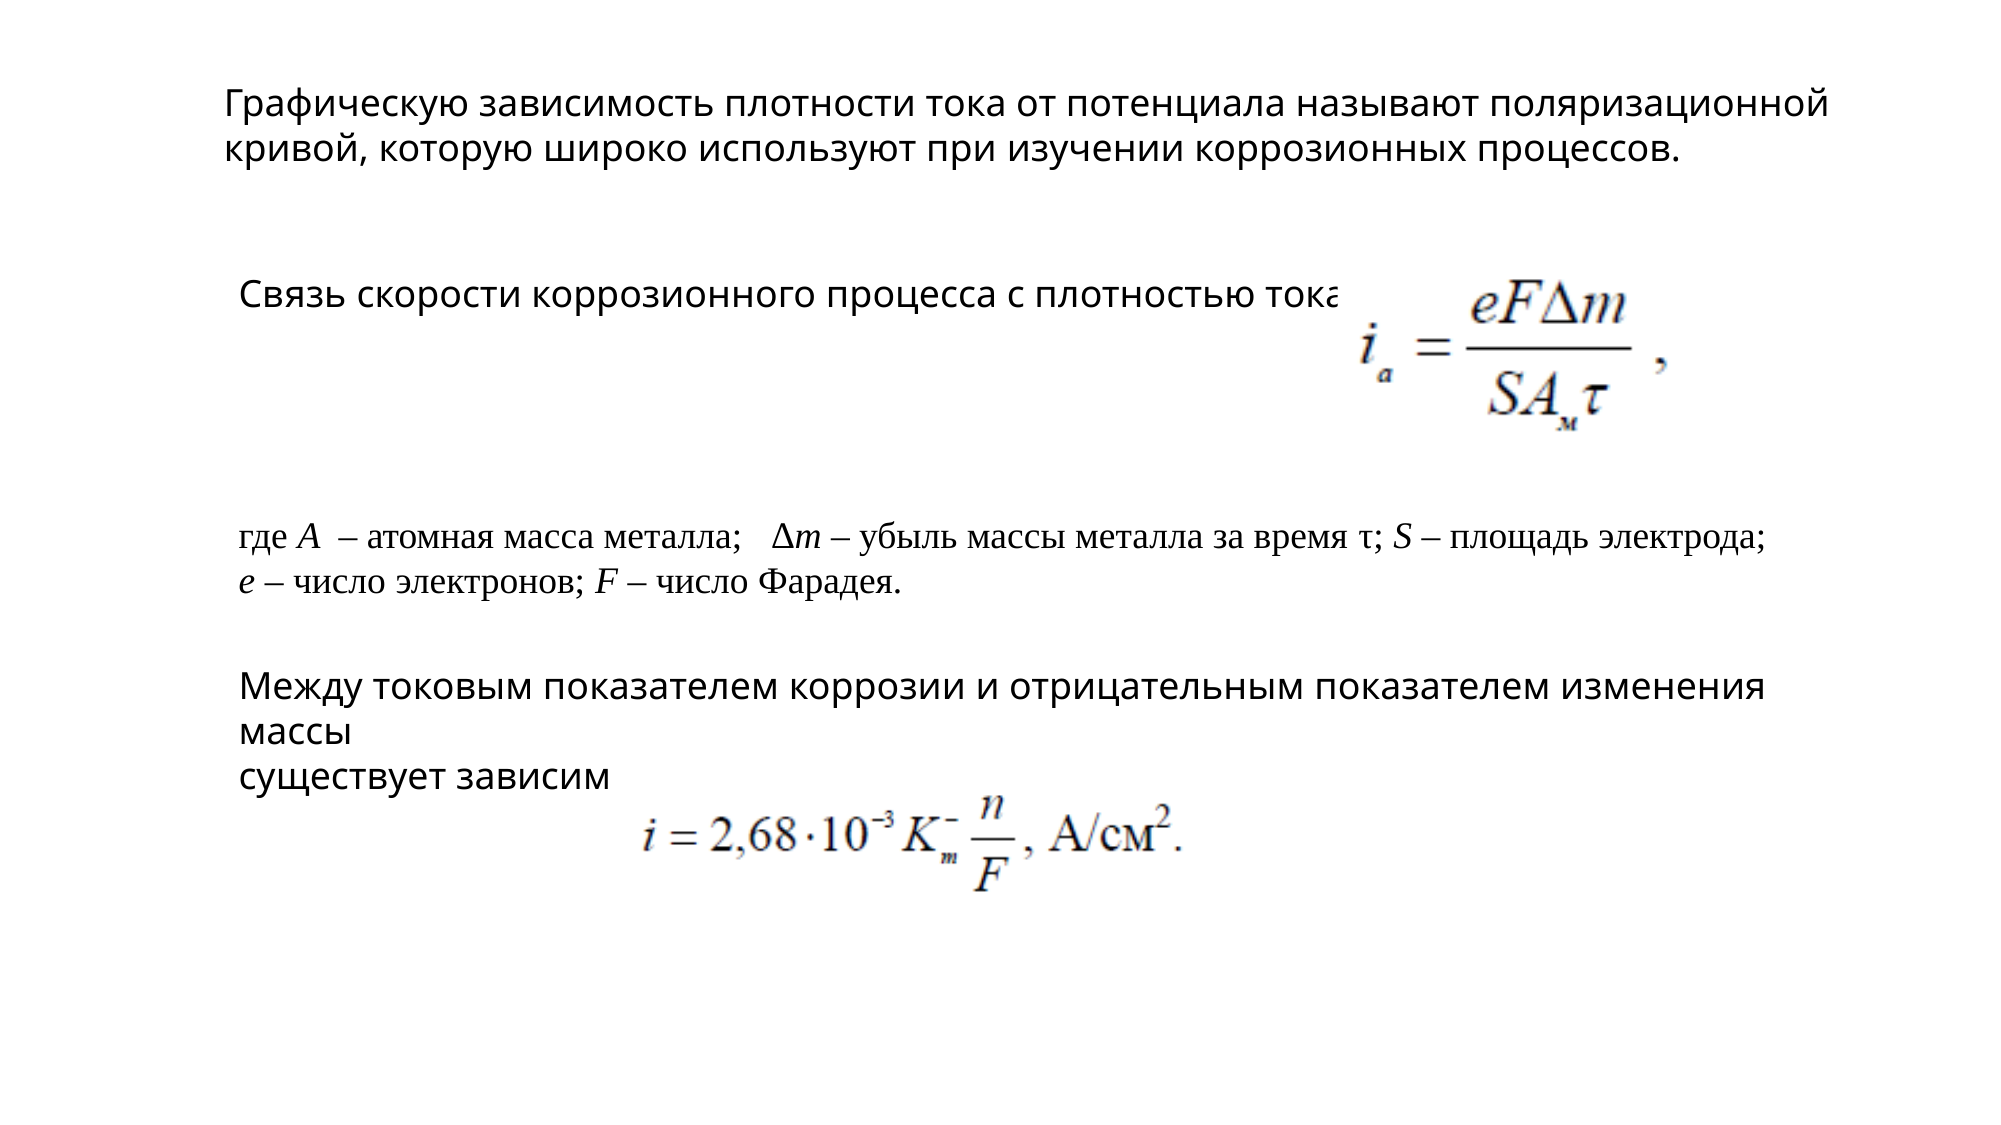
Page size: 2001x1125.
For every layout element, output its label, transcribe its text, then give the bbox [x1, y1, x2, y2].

picture [1337, 235, 1689, 459]
picture [611, 760, 1262, 911]
text_box где A – атомная масса металла; ∆m – убыль массы металла за время τ; S – площадь электрода; e – число электронов; F – число Фарадея. [223, 503, 1914, 609]
text_box Между токовым показателем коррозии и отрицательным показателем изменения массы существует зависимость: [223, 654, 1893, 805]
text_box Графическую зависимость плотности тока от потенциала называют поляризационной кривой, которую широко используют при изучении коррозионных процессов. [209, 71, 1862, 177]
text_box Связь скорости коррозионного процесса с плотностью тока [223, 262, 1337, 322]
